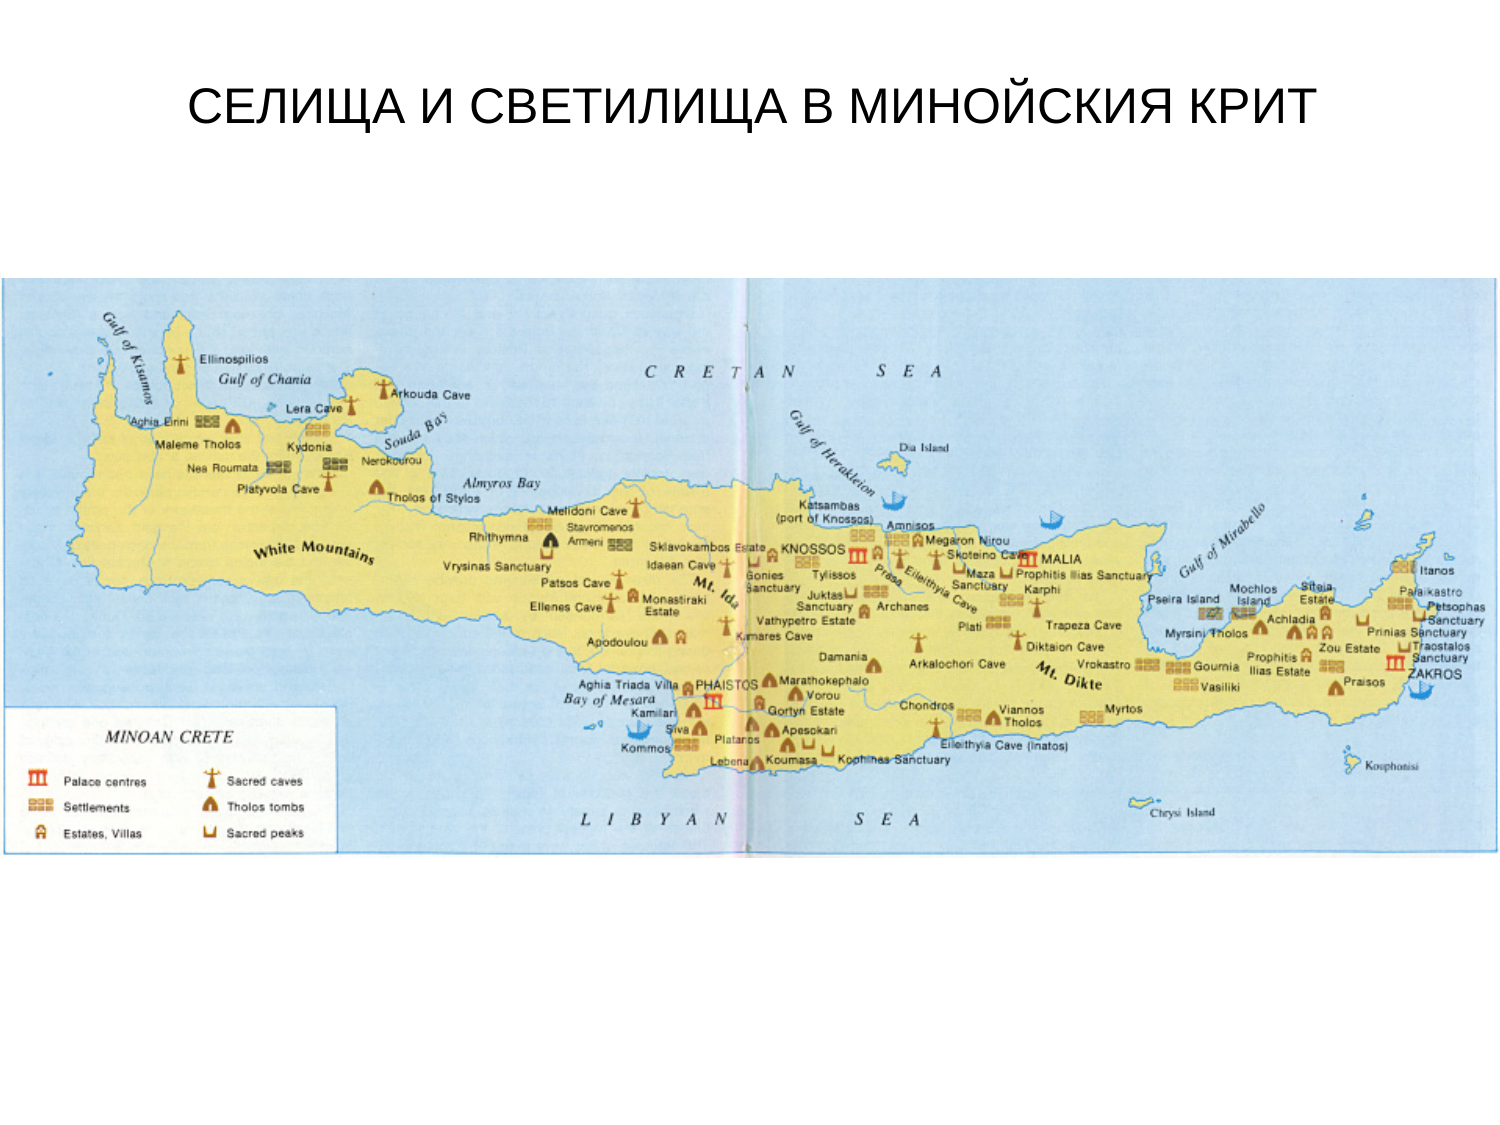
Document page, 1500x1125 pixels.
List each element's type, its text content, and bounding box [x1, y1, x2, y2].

text_box СЕЛИЩА И СВЕТИЛИЩА В МИНОЙСКИЯ КРИТ [64, 66, 1441, 142]
picture [0, 278, 1500, 859]
